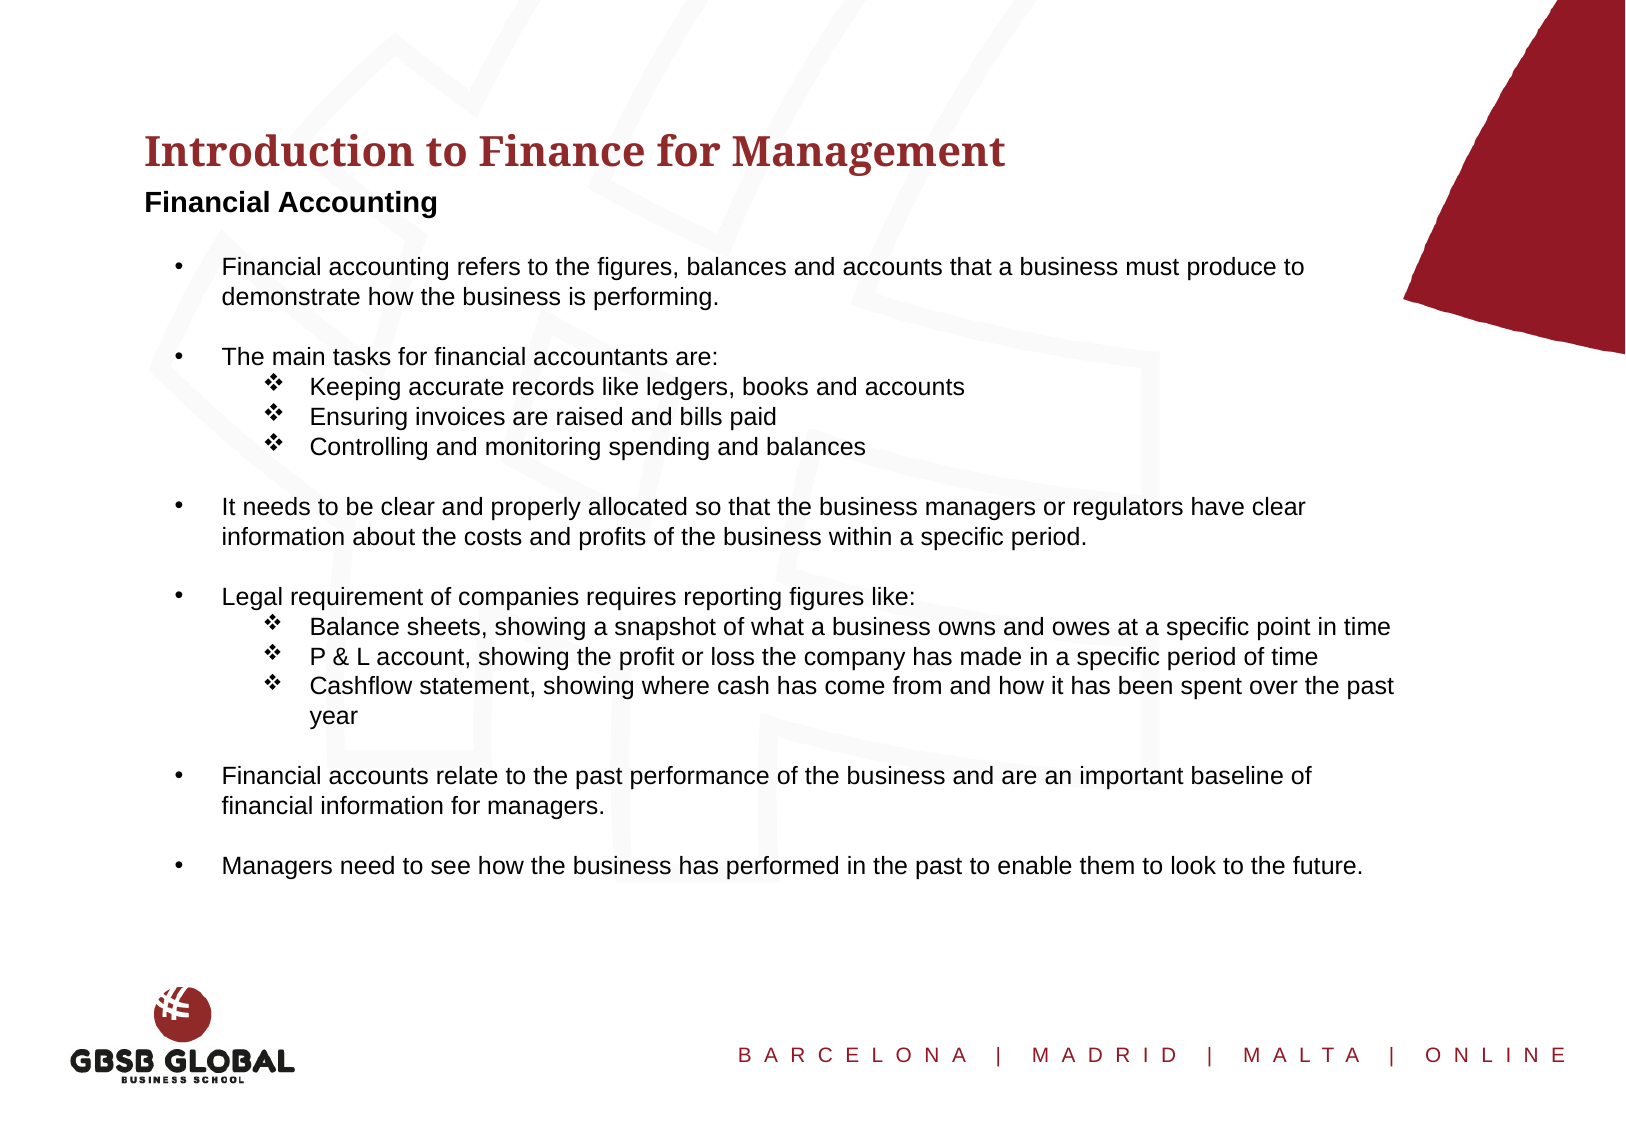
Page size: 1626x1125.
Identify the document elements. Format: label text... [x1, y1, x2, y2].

text_box Financial accounting refers to the figures, balances and accounts that a business must produce to demonstrate how the business is performing. The main tasks for financial accountants are: Keeping accurate records like ledgers, books and accounts Ensuring invoices are raised and bills paid Controlling and monitoring spending and balances It needs to be clear and properly allocated so that the business managers or regulators have clear information about the costs and profits of the business within a specific period. Legal requirement of companies requires reporting figures like: Balance sheets, showing a snapshot of what a business owns and owes at a specific point in time P & L account, showing the profit or loss the company has made in a specific period of time Cashflow statement, showing where cash has come from and how it has been spent over the past year Financial accounts relate to the past performance of the business and are an important baseline of financial information for managers. Managers need to see how the business has performed in the past to enable them to look to the future. [159, 243, 1417, 917]
text_box [1137, 38, 1561, 140]
text_box Introduction to Finance for Management [129, 117, 1399, 219]
text_box Financial Accounting [129, 173, 1465, 335]
picture [0, 0, 1626, 1125]
